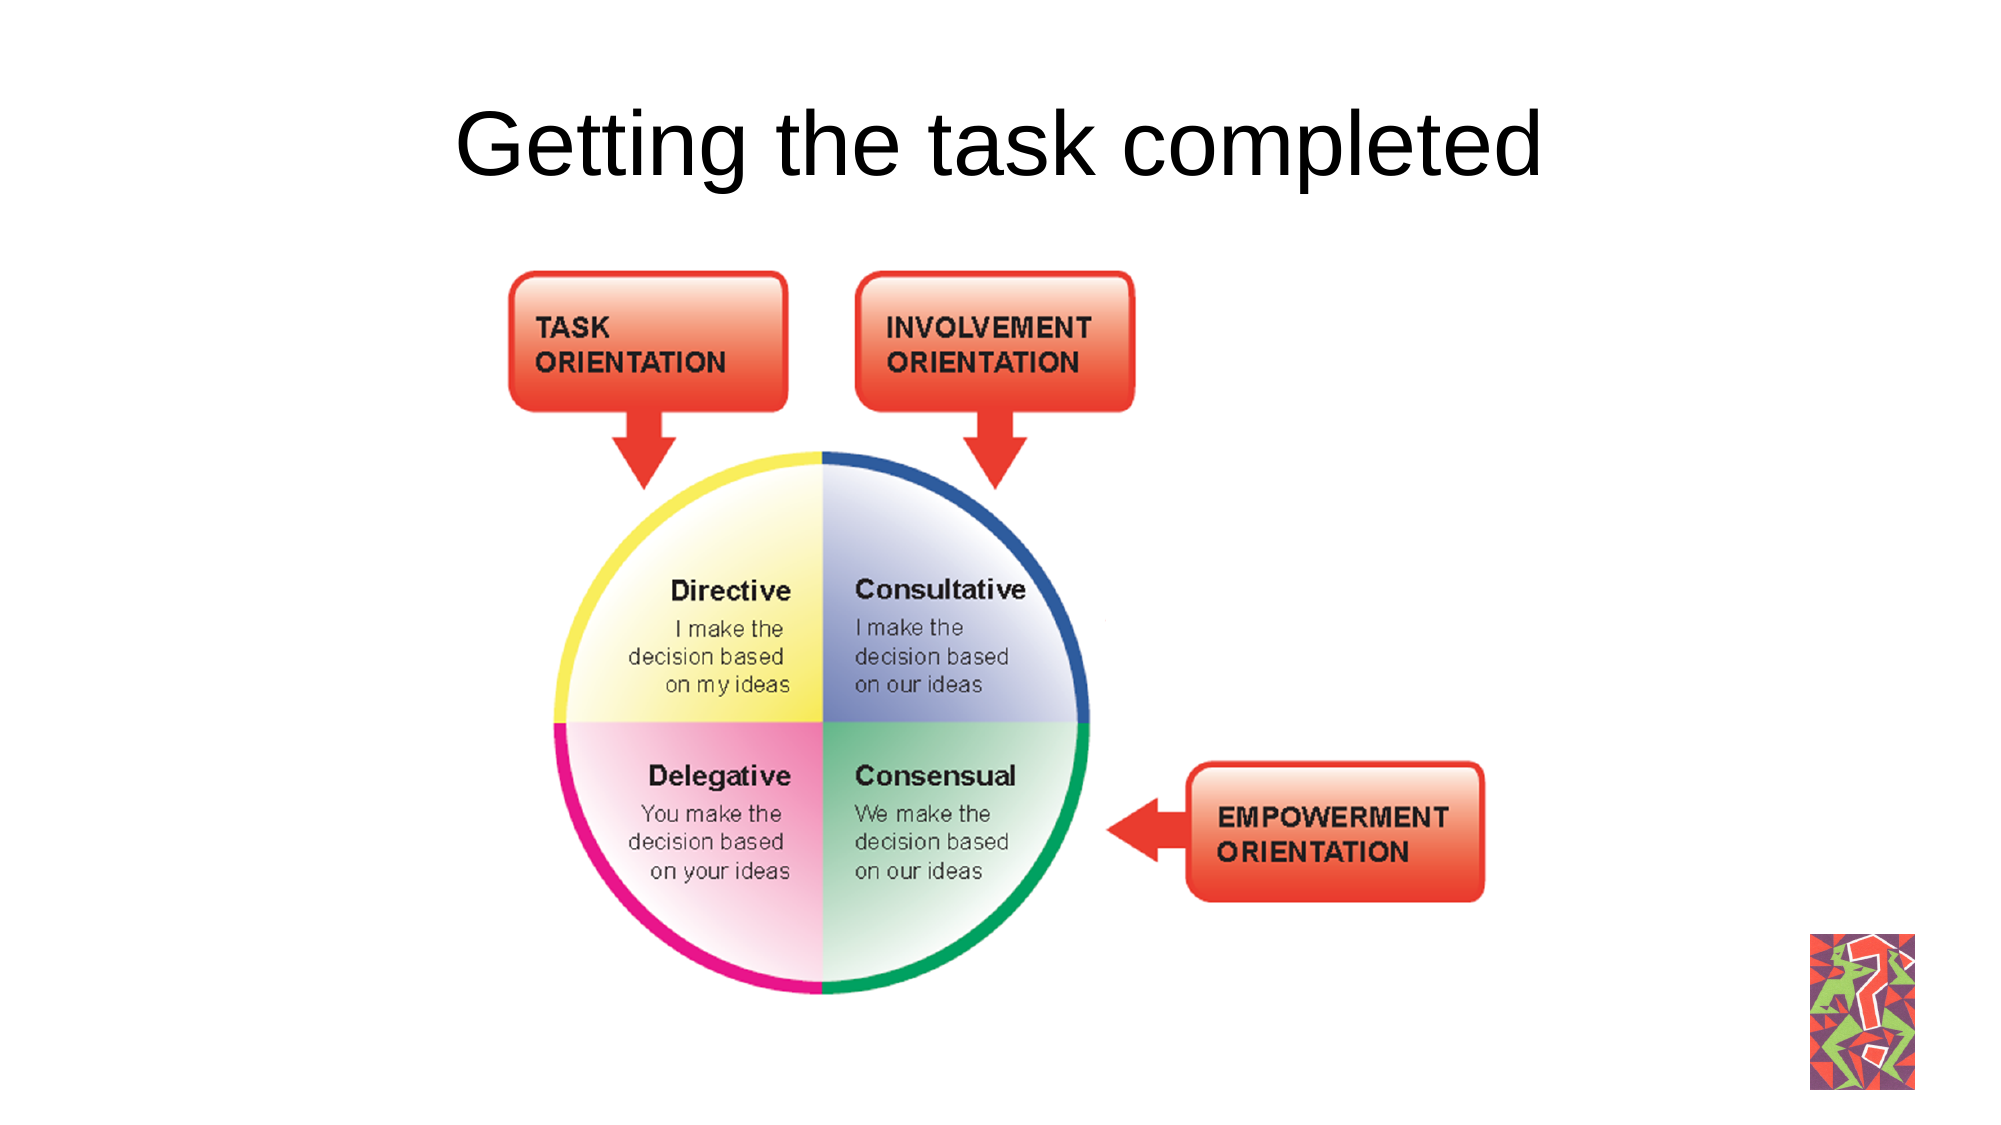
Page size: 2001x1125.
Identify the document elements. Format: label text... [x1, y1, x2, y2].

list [497, 262, 1503, 1006]
title Getting the task completed [99, 44, 1901, 233]
picture [1810, 934, 1915, 1090]
